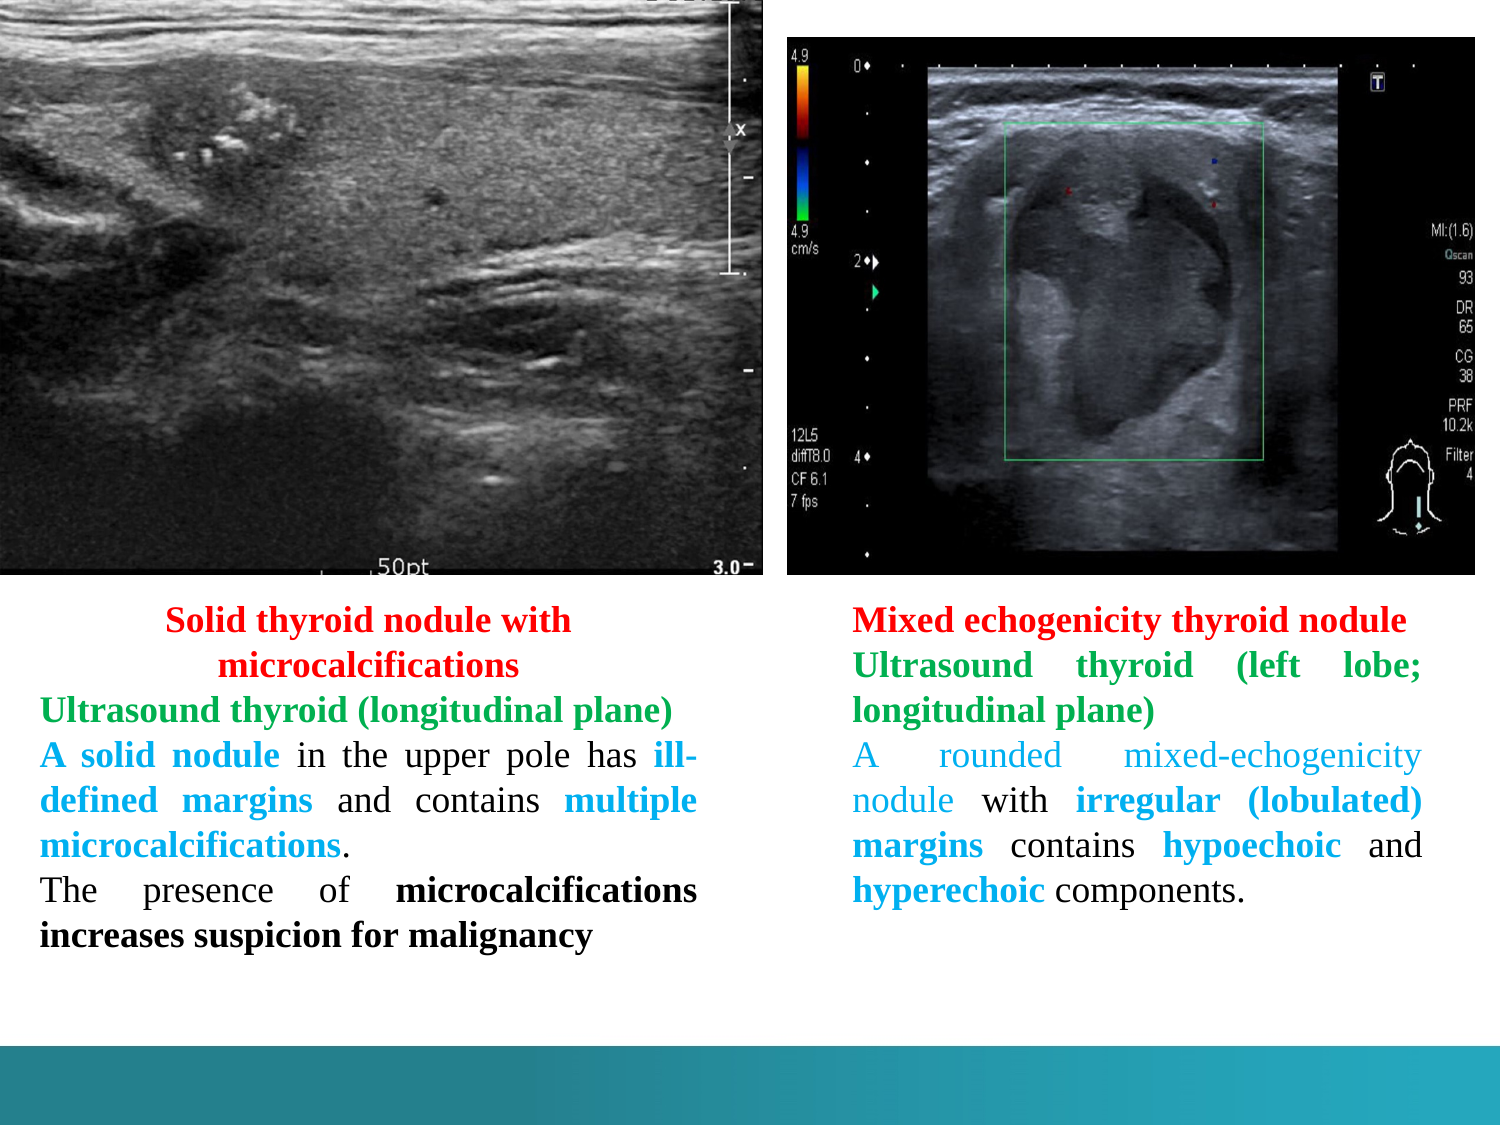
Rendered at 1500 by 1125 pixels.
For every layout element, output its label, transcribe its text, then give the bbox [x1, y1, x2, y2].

text_box Mixed echogenicity thyroid nodule Ultrasound thyroid (left lobe; longitudinal plane) A rounded mixed-echogenicity nodule with irregular (lobulated) margins contains hypoechoic and hyperechoic components. [837, 587, 1438, 918]
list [0, 0, 763, 576]
picture [0, 0, 1500, 1125]
text_box Solid thyroid nodule with microcalcifications Ultrasound thyroid (longitudinal plane) A solid nodule in the upper pole has ill-defined margins and contains multiple microcalcifications. The presence of microcalcifications increases suspicion for malignancy [24, 587, 713, 963]
